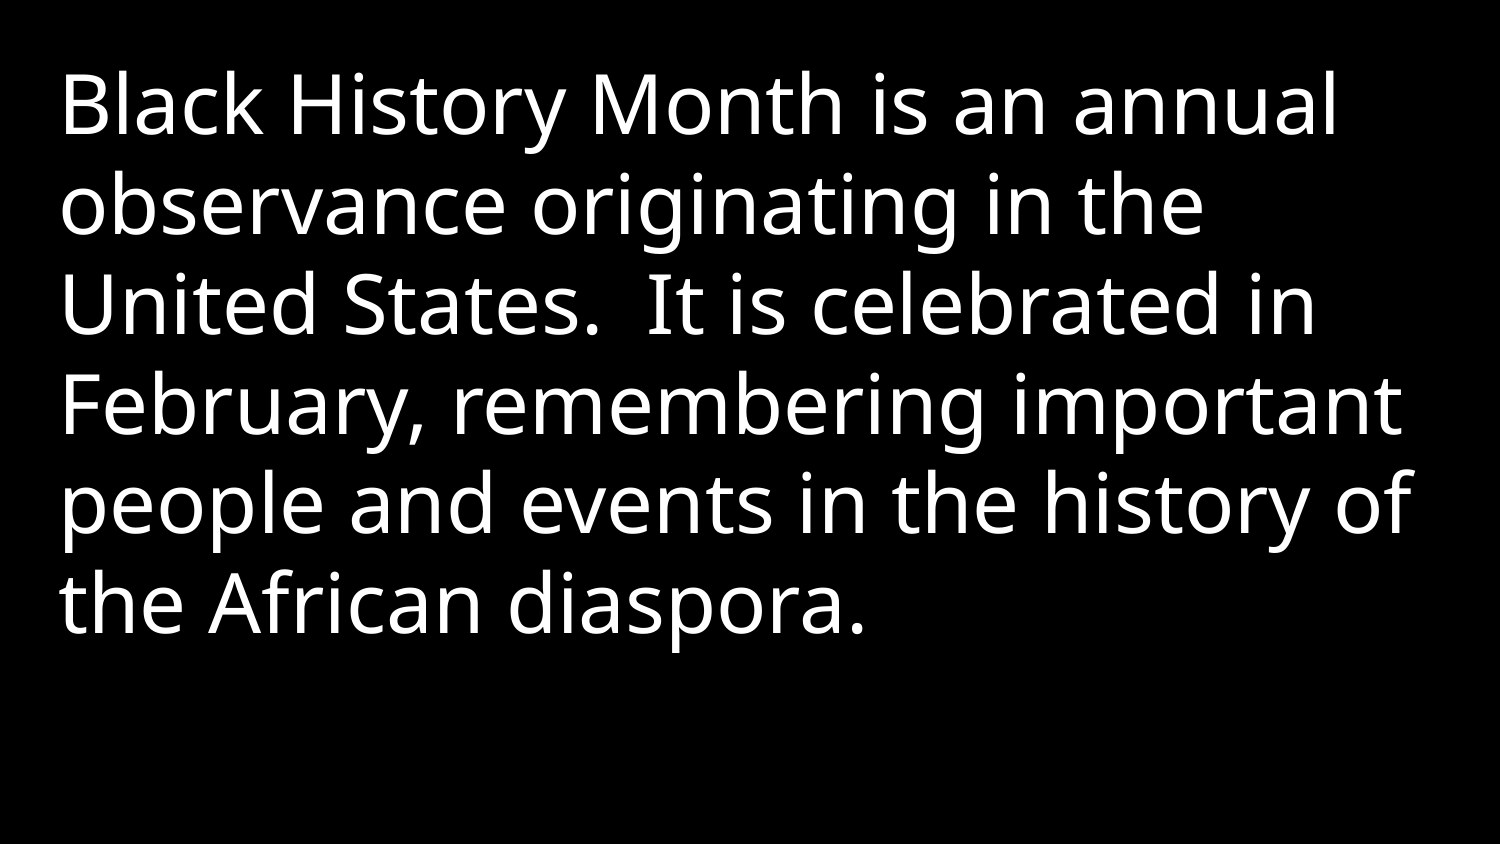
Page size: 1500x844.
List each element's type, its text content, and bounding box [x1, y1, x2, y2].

list Black History Month is an annual observance originating in the United States. It is celebrated in February, remembering important people and events in the history of the African diaspora. [50, 46, 1425, 810]
